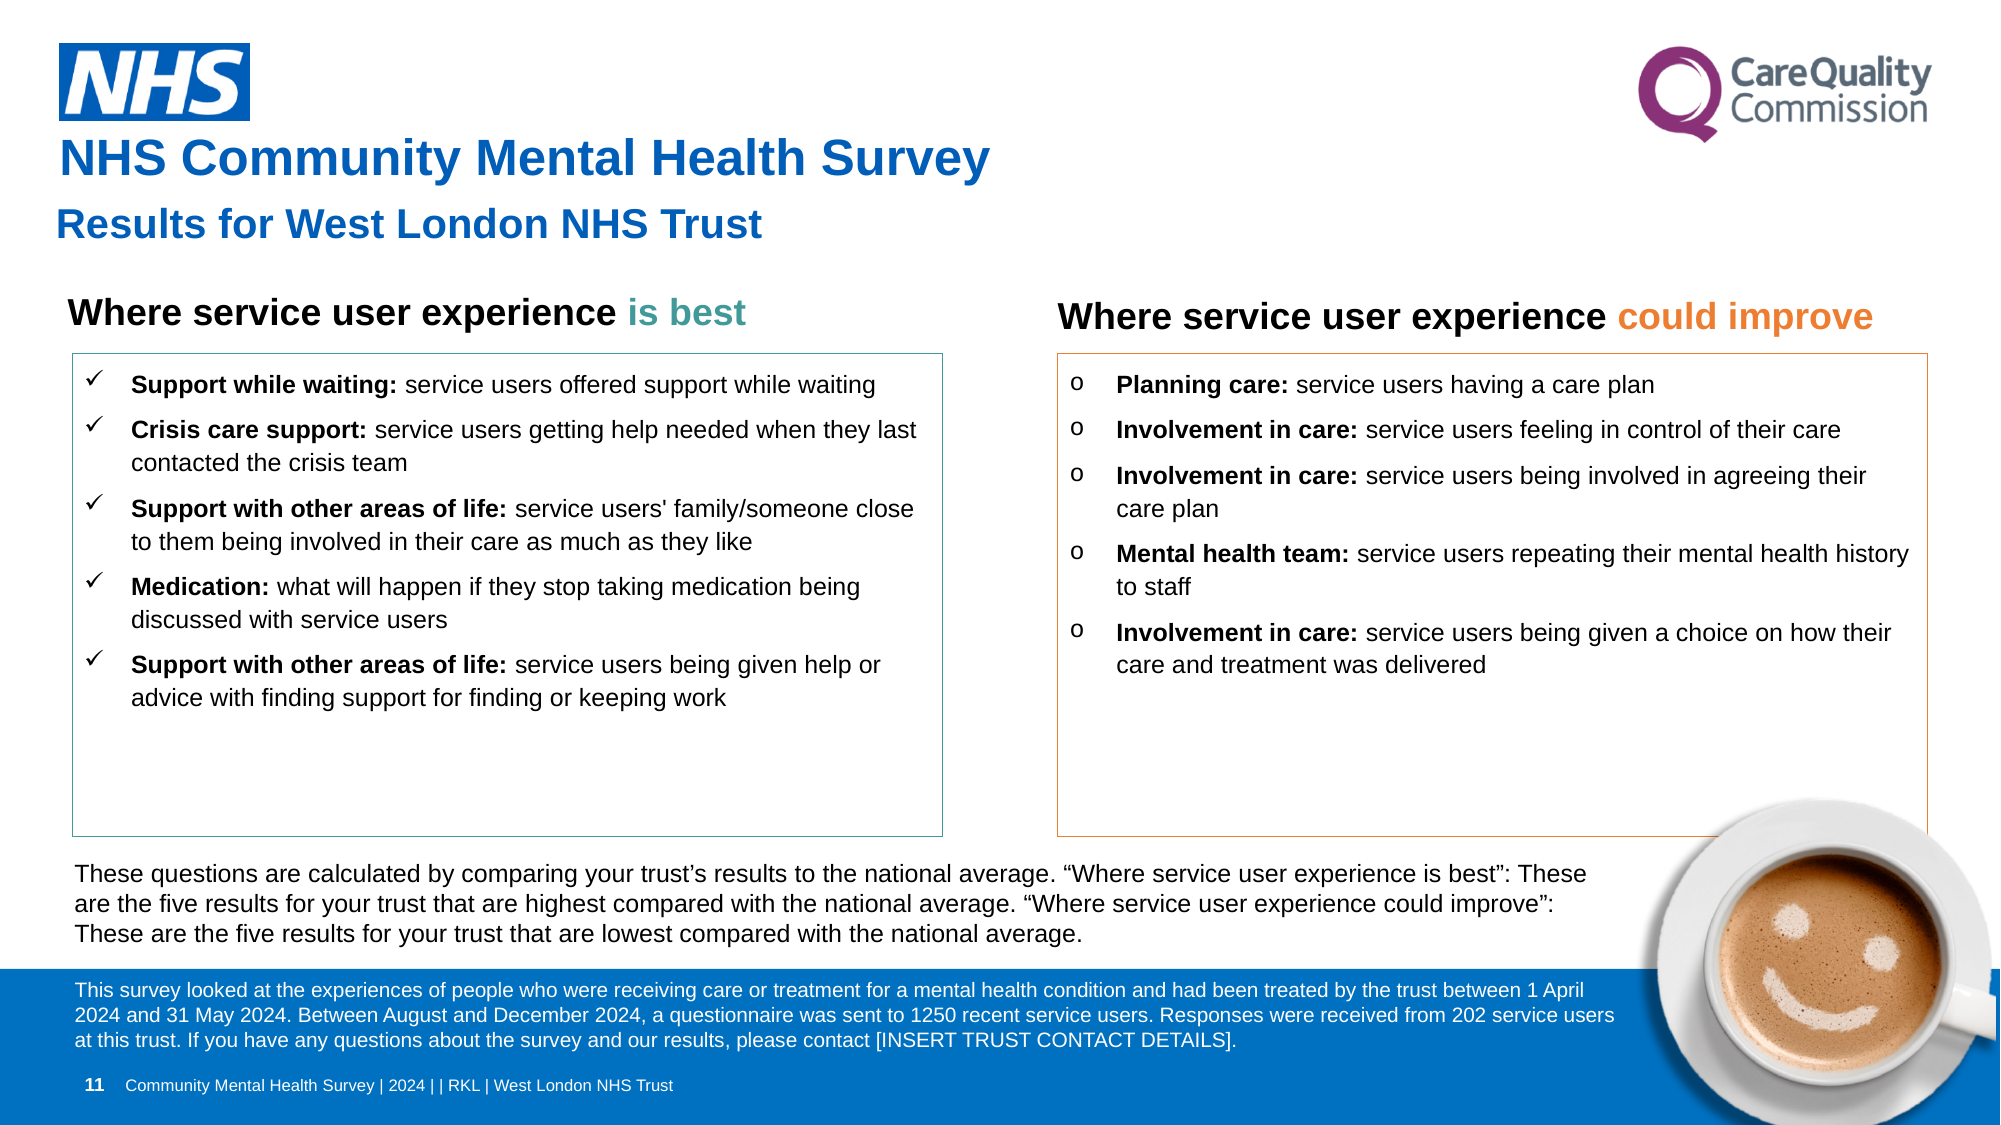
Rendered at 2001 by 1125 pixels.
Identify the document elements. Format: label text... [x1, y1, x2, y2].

picture [1637, 45, 1933, 143]
text_box Where service user experience could improve [1057, 287, 1894, 338]
text_box This survey looked at the experiences of people who were receiving care or treatment for a mental health condition and had been treated by the trust between 1 April 2024 and 31 May 2024. Between August and December 2024, a questionnaire was sent to 1250 recent service users. Responses were received from 202 service users at this trust. If you have any questions about the survey and our results, please contact [INSERT TRUST CONTACT DETAILS]. [59, 969, 1588, 1068]
picture [59, 43, 250, 119]
text_box These questions are calculated by comparing your trust’s results to the national average. “Where service user experience is best”: These are the five results for your trust that are highest compared with the national average. “Where service user experience could improve”: These are the five results for your trust that are lowest compared with the national average. [59, 849, 1566, 955]
title NHS Community Mental Health Survey [44, 119, 1577, 199]
text_box Planning care: service users having a care plan Involvement in care: service users feeling in control of their care Involvement in care: service users being involved in agreeing their care plan Mental health team: service users repeating their mental health history to staff Involvement in care: service users being given a choice on how their care and treatment was delivered [1057, 353, 1928, 837]
picture [1588, 784, 1996, 1125]
text_box 11 [84, 1068, 122, 1125]
text_box Where service user experience is best [67, 282, 951, 334]
text_box Support while waiting: service users offered support while waiting Crisis care support: service users getting help needed when they last contacted the crisis team Support with other areas of life: service users' family/someone close to them being involved in their care as much as they like Medication: what will happen if they stop taking medication being discussed with service users Support with other areas of life: service users being given help or advice with finding support for finding or keeping work [72, 353, 943, 837]
text_box Results for West London NHS Trust [55, 196, 1589, 248]
